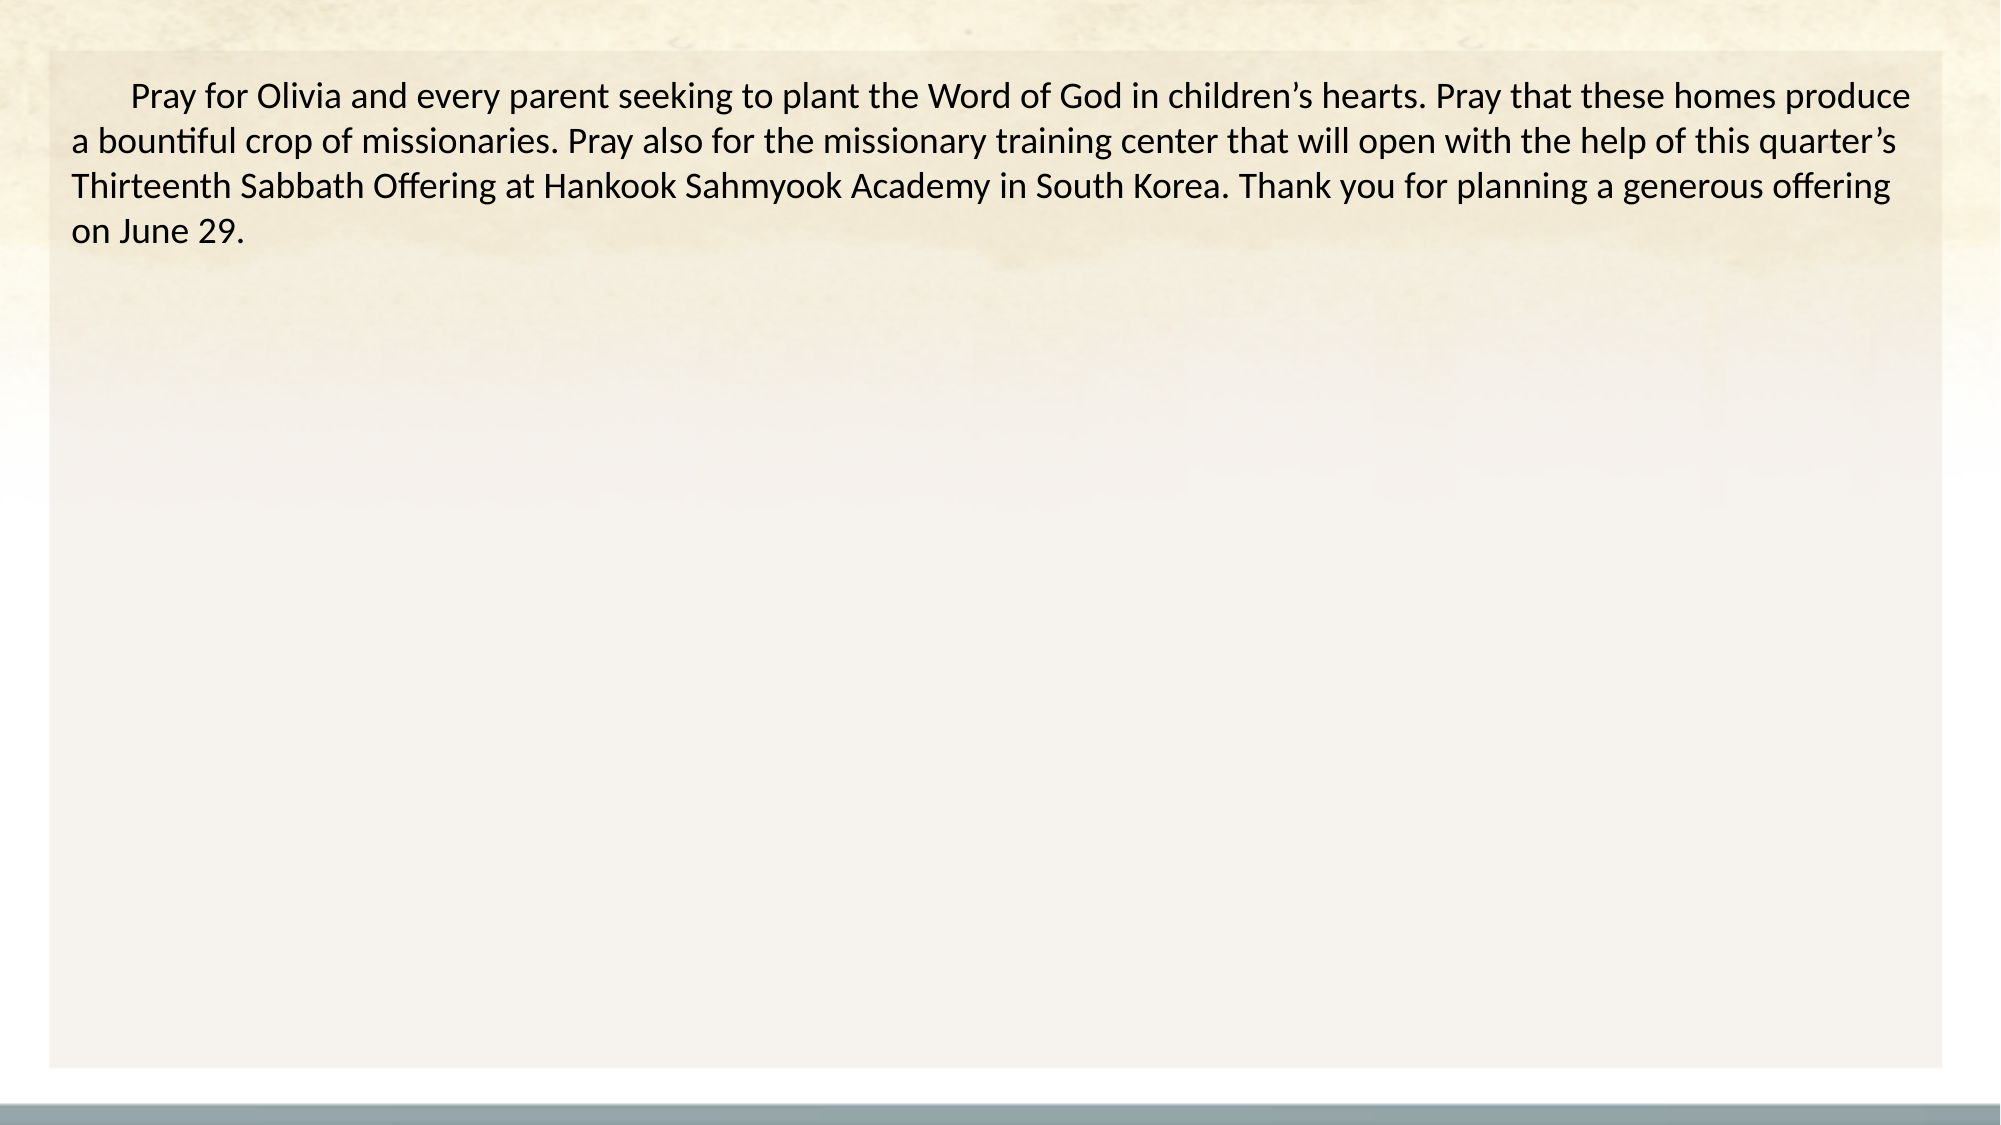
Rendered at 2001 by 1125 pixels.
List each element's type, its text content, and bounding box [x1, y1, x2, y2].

text_box Pray for Olivia and every parent seeking to plant the Word of God in children’s hearts. Pray that these homes produce a bountiful crop of missionaries. Pray also for the missionary training center that will open with the help of this quarter’s Thirteenth Sabbath Offering at Hankook Sahmyook Academy in South Korea. Thank you for planning a generous offering on June 29. [56, 63, 1938, 259]
picture [0, 0, 2001, 1125]
